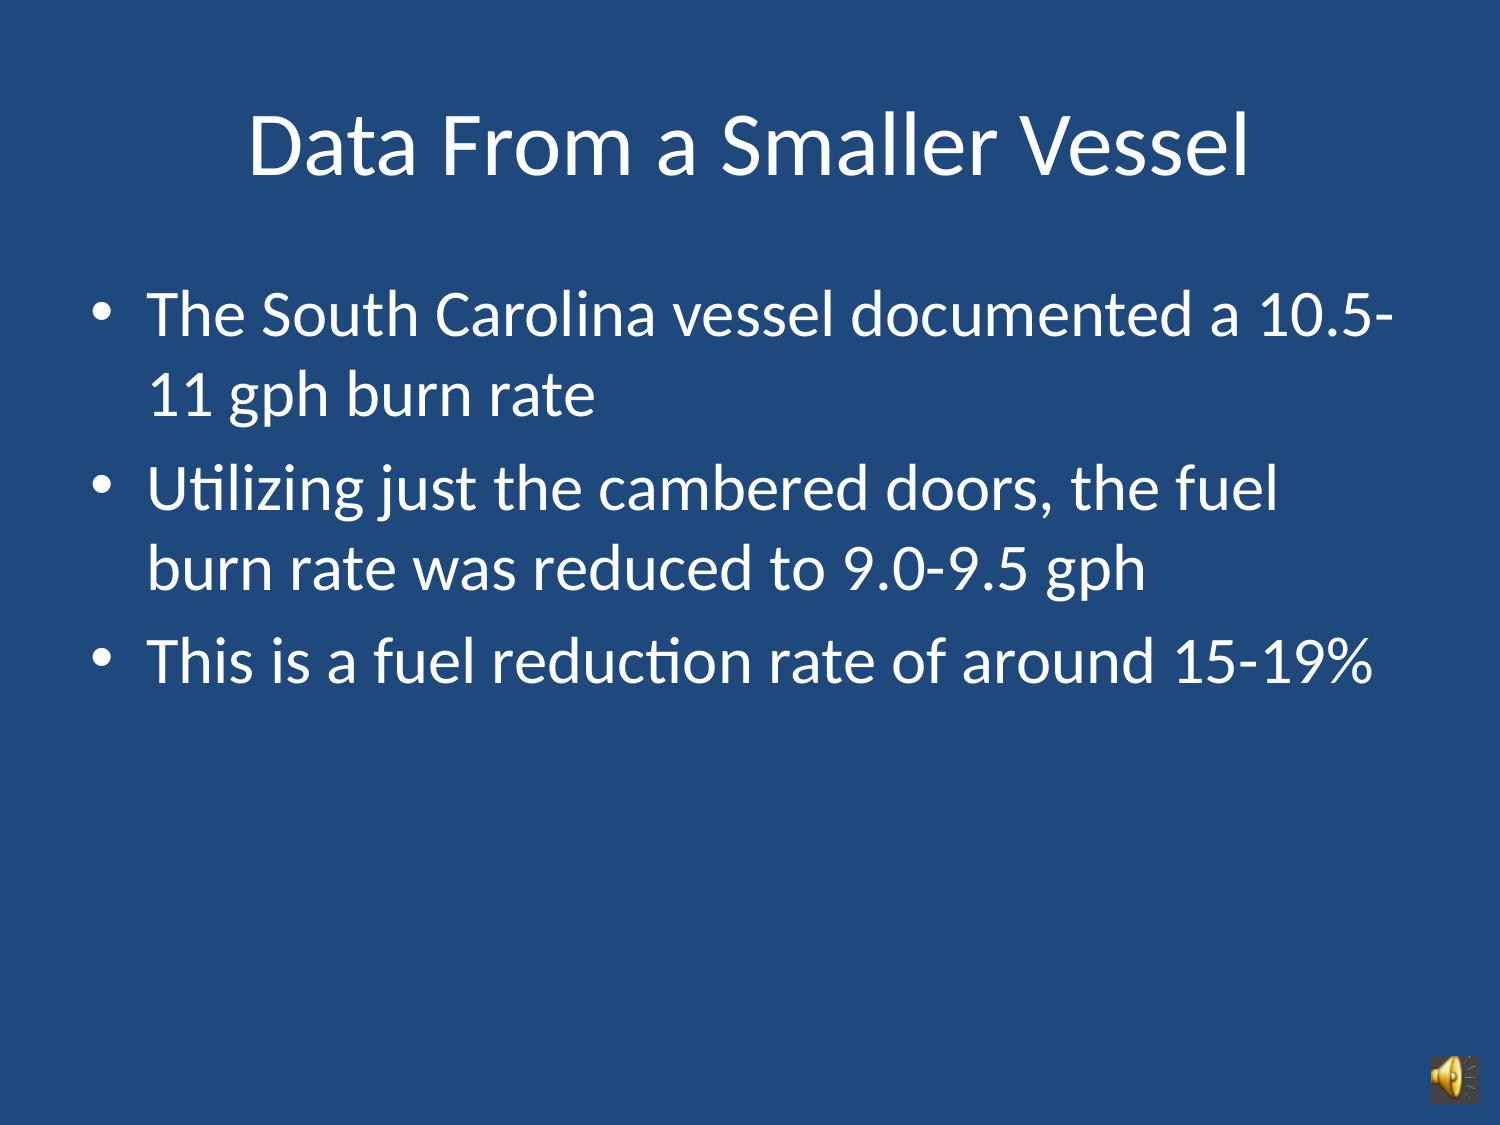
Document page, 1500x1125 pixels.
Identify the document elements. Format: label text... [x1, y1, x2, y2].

list The South Carolina vessel documented a 10.5-11 gph burn rate Utilizing just the cambered doors, the fuel burn rate was reduced to 9.0-9.5 gph This is a fuel reduction rate of around 15-19% [75, 262, 1425, 1005]
picture [1429, 1054, 1481, 1106]
title Data From a Smaller Vessel [75, 45, 1425, 233]
